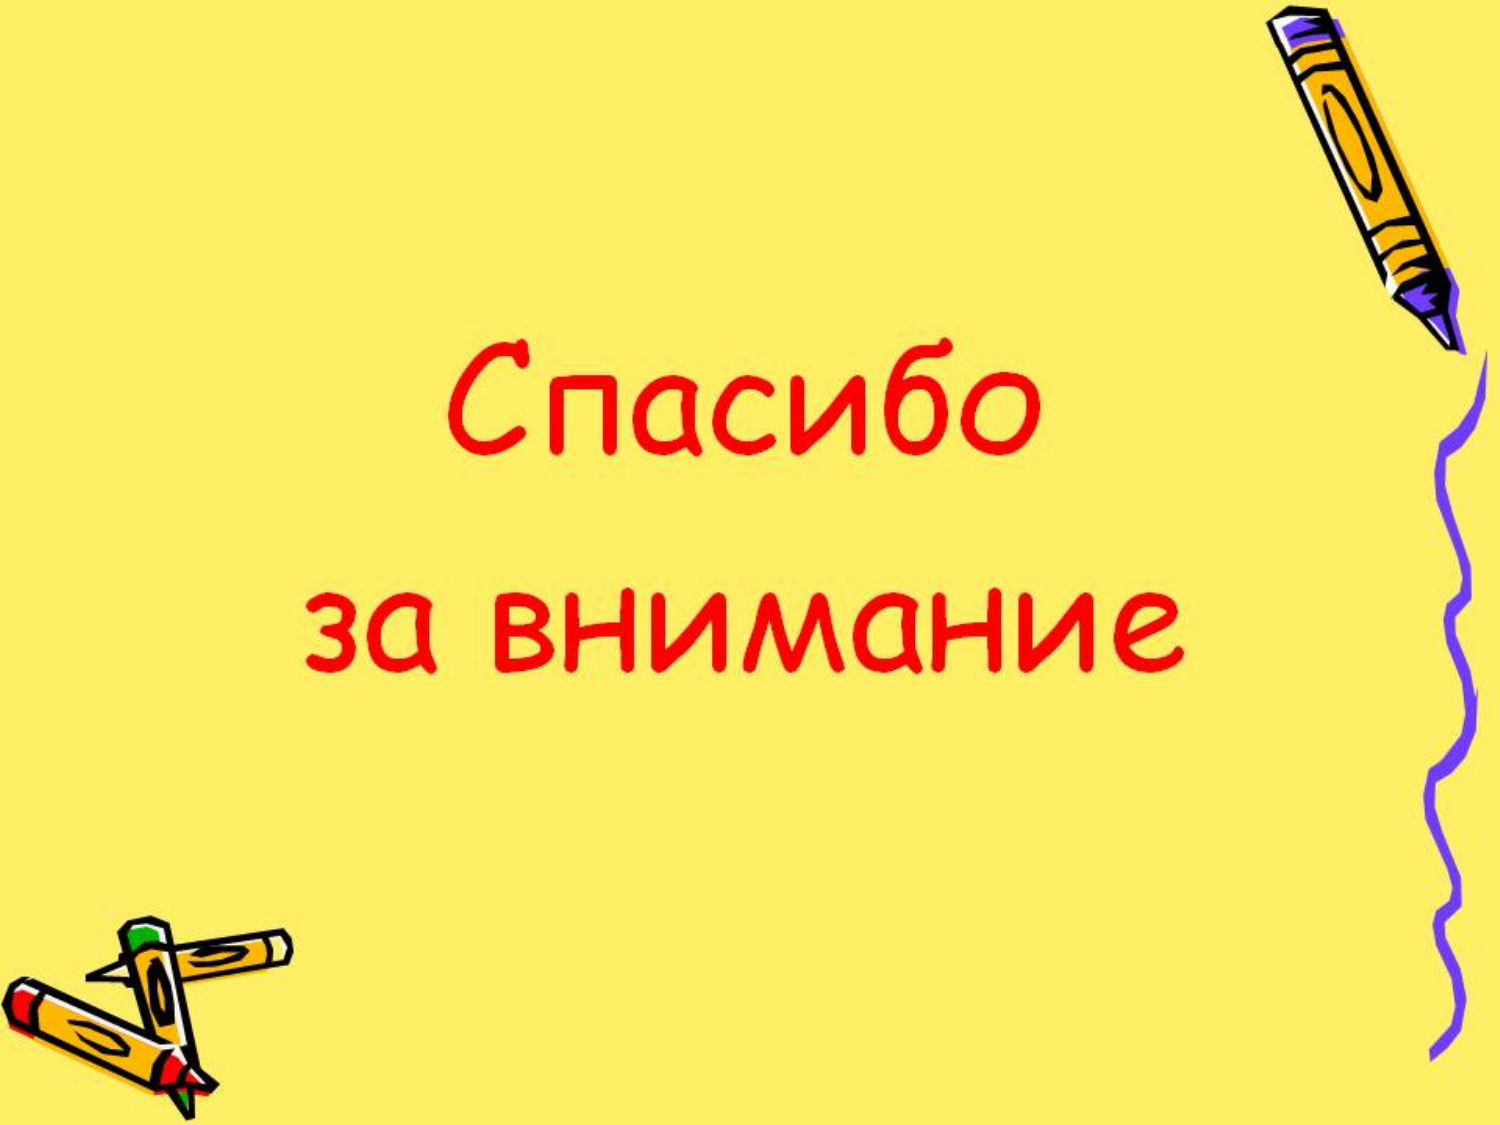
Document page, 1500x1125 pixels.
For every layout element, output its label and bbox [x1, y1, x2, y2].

list [0, 0, 1500, 1125]
